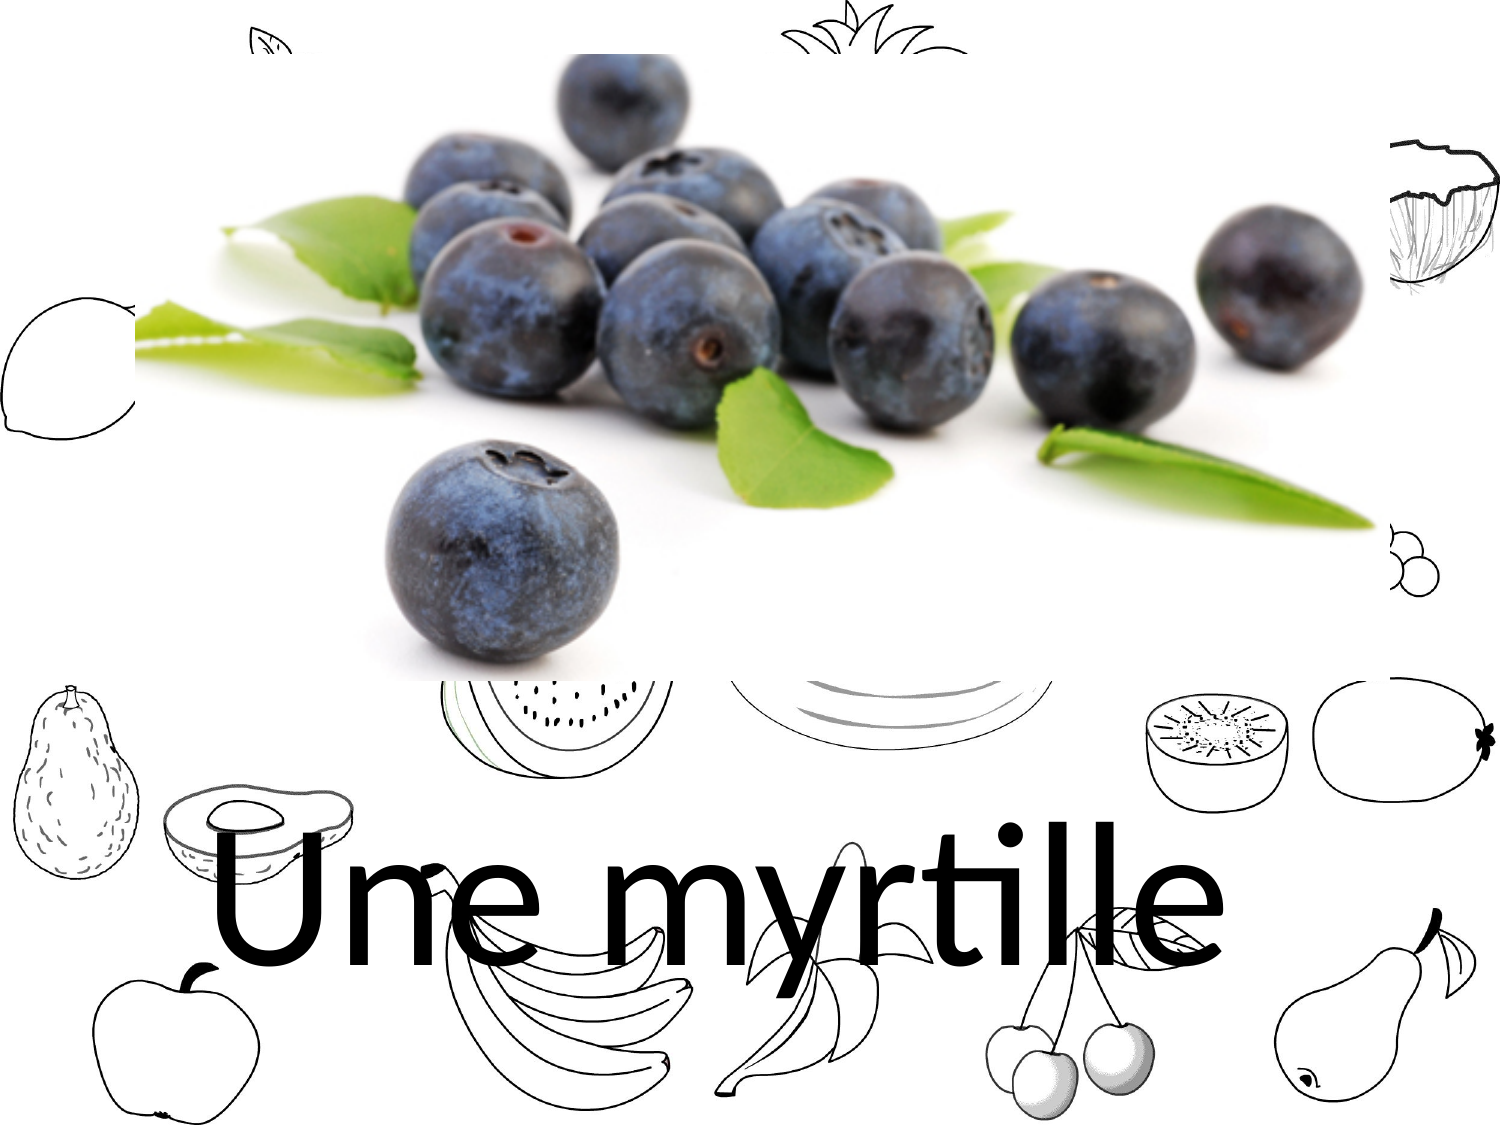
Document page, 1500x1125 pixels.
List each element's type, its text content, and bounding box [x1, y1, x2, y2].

text_box Une myrtille [189, 751, 1247, 1014]
picture [0, 0, 1500, 1125]
